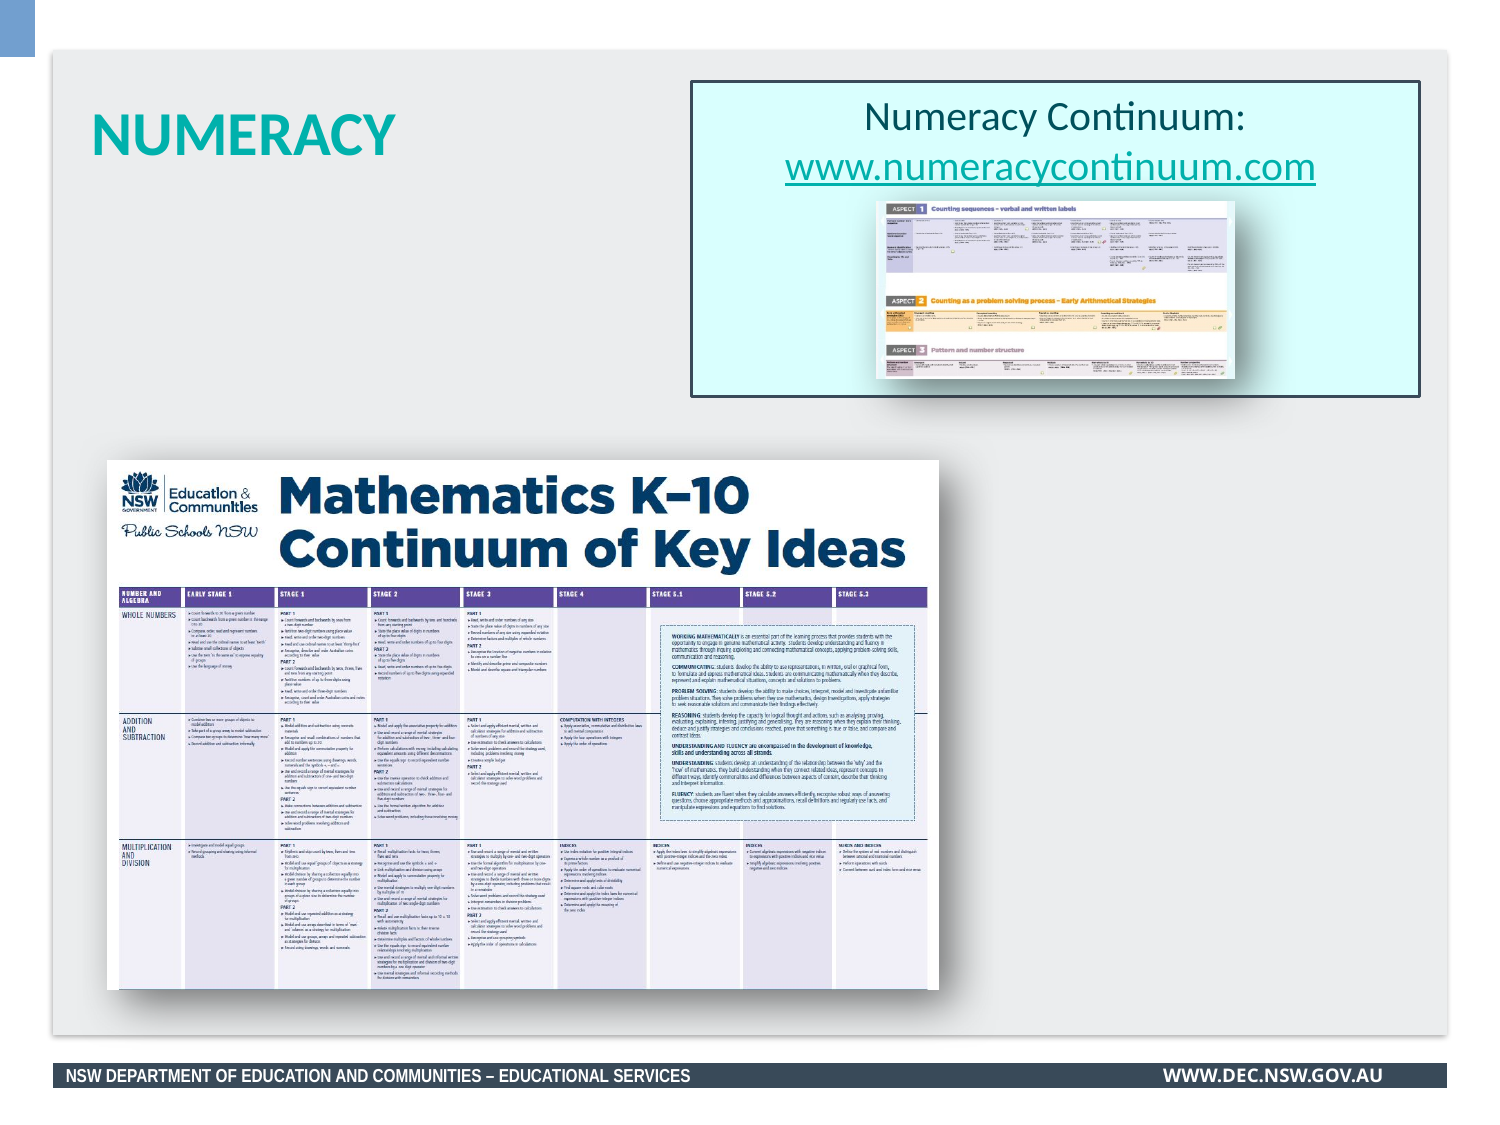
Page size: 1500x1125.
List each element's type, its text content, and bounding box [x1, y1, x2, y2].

picture [875, 201, 1235, 379]
title NUMERACY [76, 70, 1420, 189]
text_box Numeracy Continuum: www.numeracycontinuum.com [691, 81, 1420, 397]
picture [107, 460, 939, 990]
